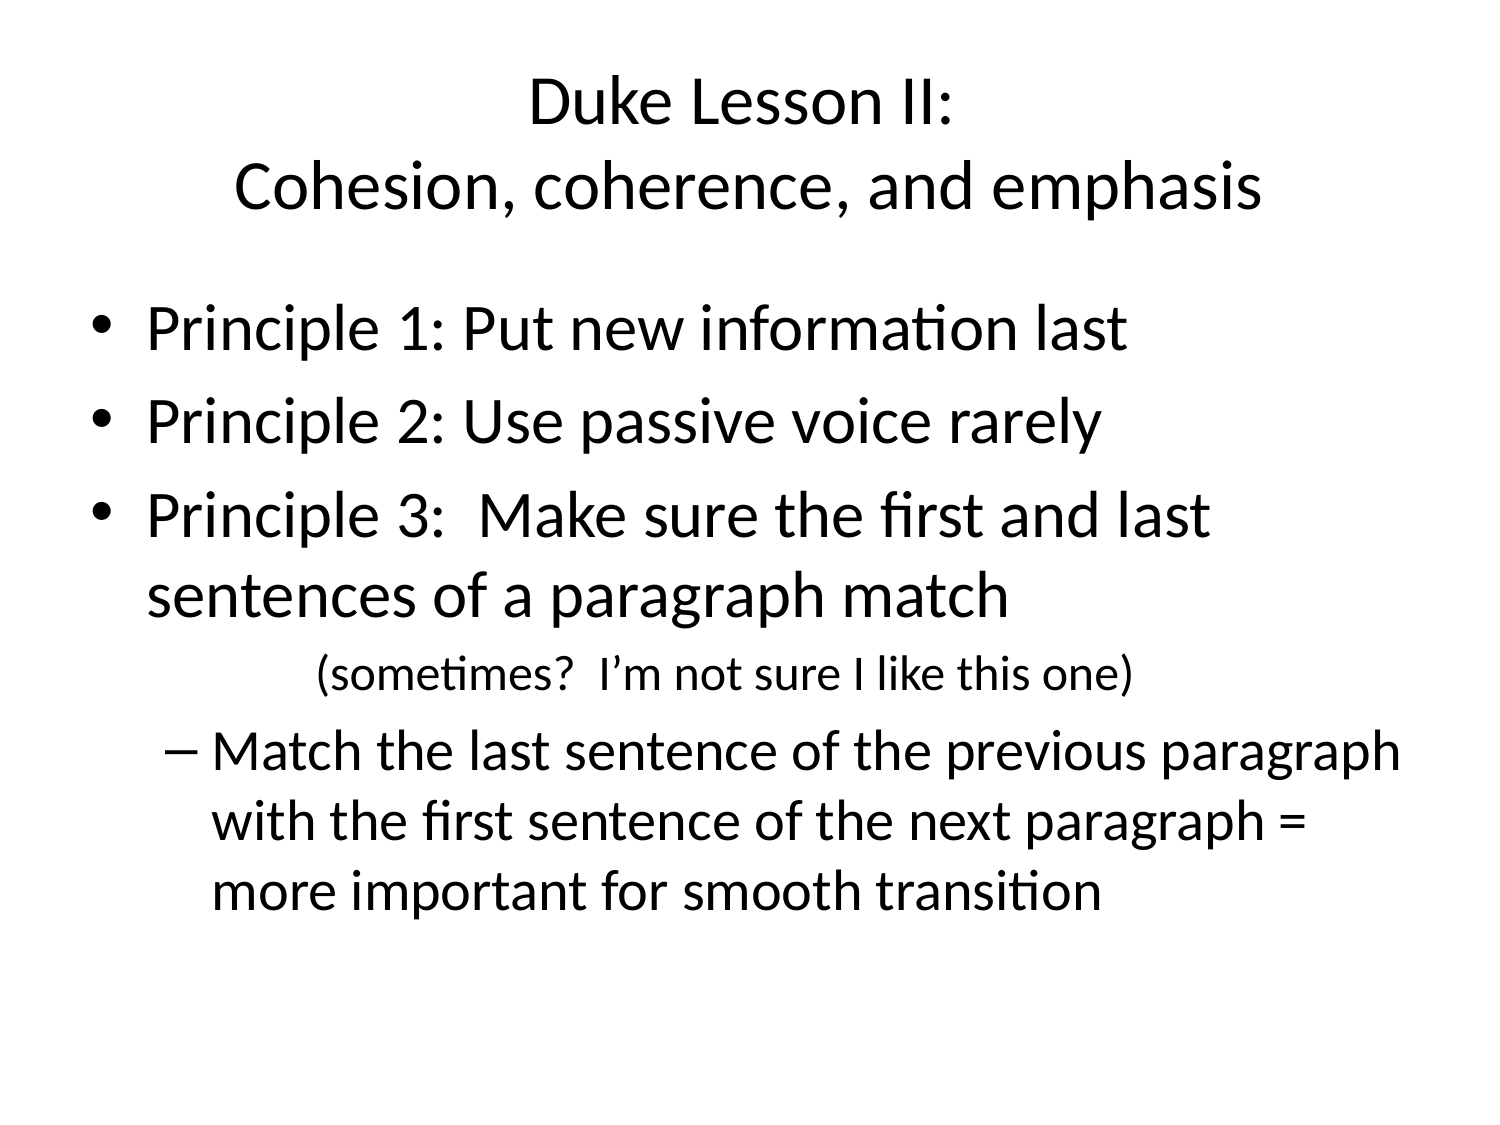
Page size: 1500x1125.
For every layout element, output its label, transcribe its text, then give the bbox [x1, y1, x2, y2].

title Duke Lesson II: Cohesion, coherence, and emphasis [75, 45, 1425, 233]
list Principle 1: Put new information last Principle 2: Use passive voice rarely Principle 3: Make sure the first and last sentences of a paragraph match (sometimes? I’m not sure I like this one) Match the last sentence of the previous paragraph with the first sentence of the next paragraph = more important for smooth transition [75, 276, 1425, 1019]
